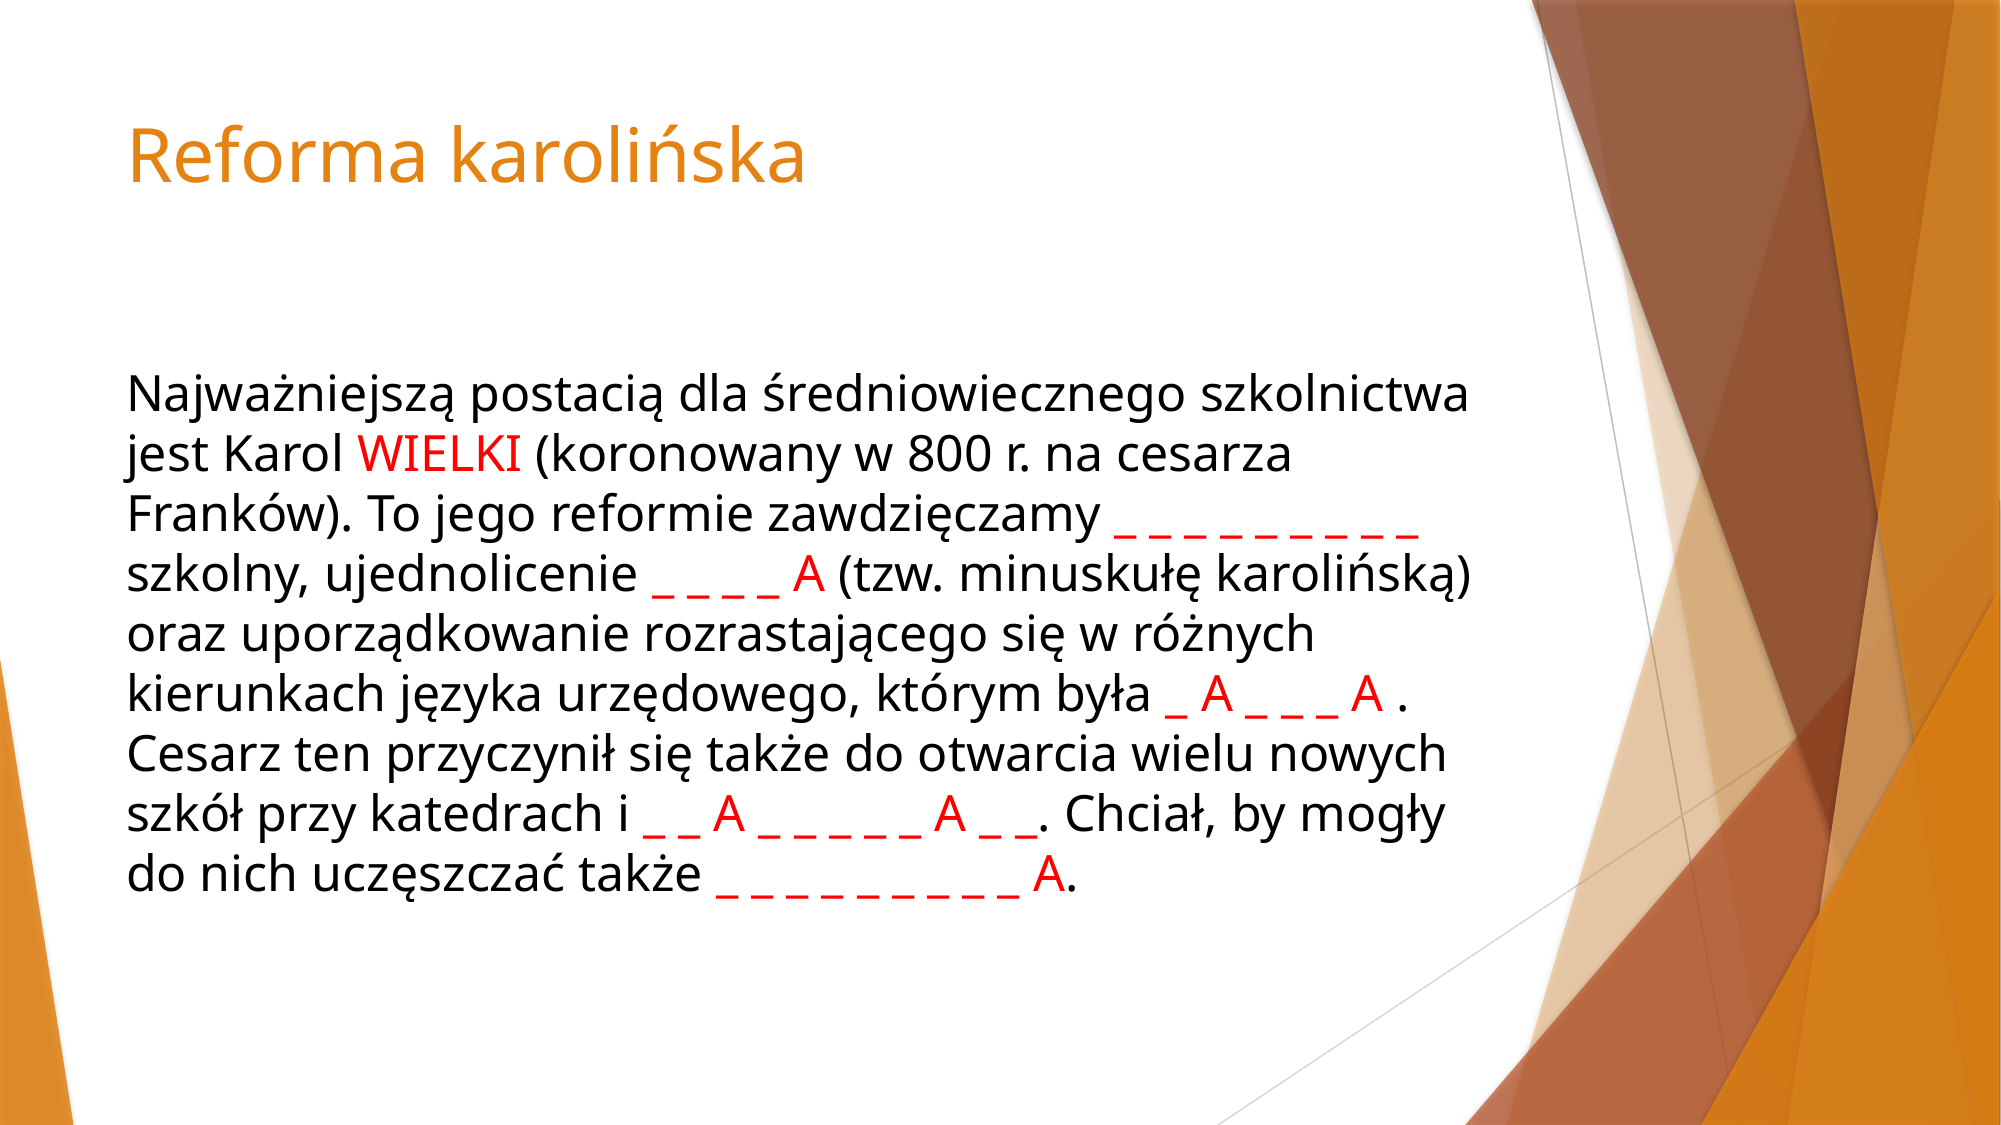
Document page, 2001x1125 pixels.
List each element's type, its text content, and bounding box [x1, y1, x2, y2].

title Reforma karolińska [111, 99, 1522, 317]
list Najważniejszą postacią dla średniowiecznego szkolnictwa jest Karol WIELKI (koronowany w 800 r. na cesarza Franków). To jego reformie zawdzięczamy _ _ _ _ _ _ _ _ _ szkolny, ujednolicenie _ _ _ _ A (tzw. minuskułę karolińską) oraz uporządkowanie rozrastającego się w różnych kierunkach języka urzędowego, którym była _ A _ _ _ A . Cesarz ten przyczynił się także do otwarcia wielu nowych szkół przy katedrach i _ _ A _ _ _ _ _ A _ _. Chciał, by mogły do nich uczęszczać także _ _ _ _ _ _ _ _ _ A. [111, 354, 1522, 992]
